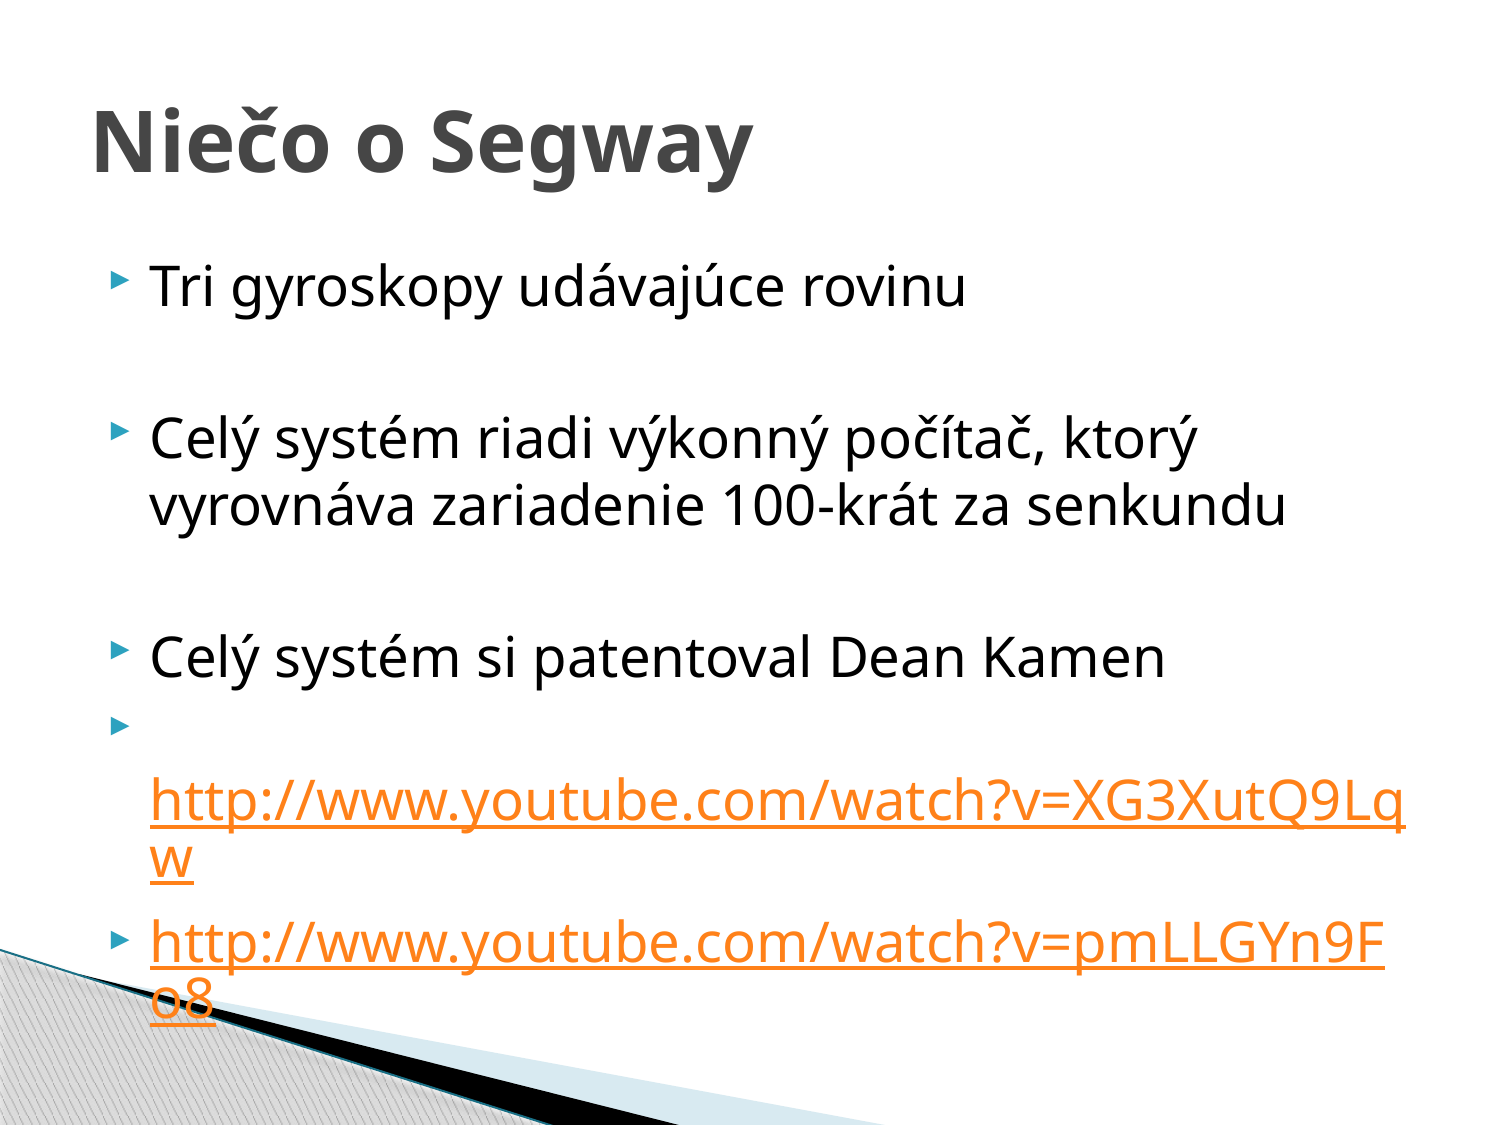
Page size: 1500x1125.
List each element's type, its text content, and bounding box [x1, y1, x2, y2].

list Tri gyroskopy udávajúce rovinu Celý systém riadi výkonný počítač, ktorý vyrovnáva zariadenie 100-krát za senkundu Celý systém si patentoval Dean Kamen http://www.youtube.com/watch?v=XG3XutQ9Lqw http://www.youtube.com/watch?v=pmLLGYn9Fo8 [75, 243, 1425, 986]
title Niečo o Segway [75, 45, 1425, 233]
